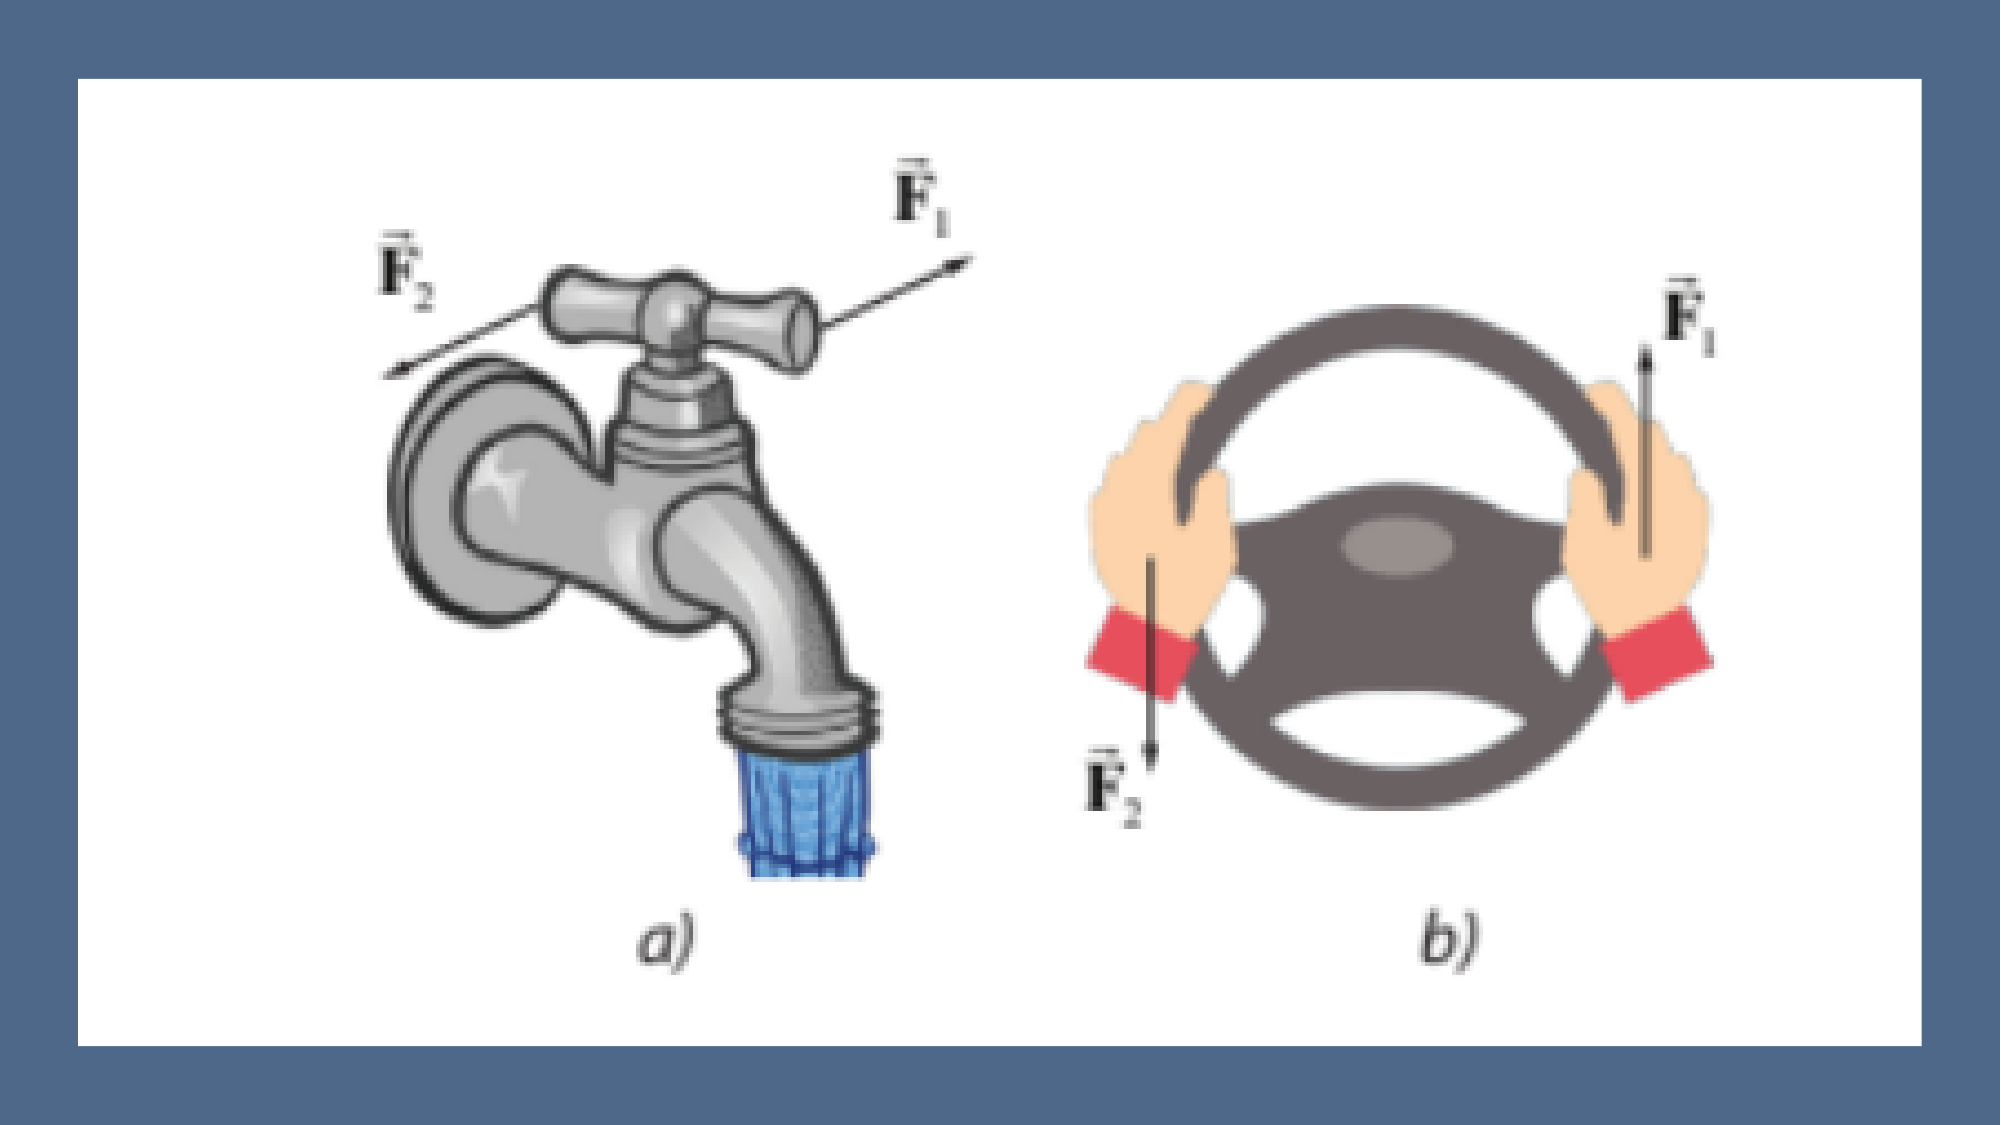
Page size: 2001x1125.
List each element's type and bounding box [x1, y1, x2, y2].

text_box [77, 78, 1923, 1047]
picture [228, 105, 1772, 1020]
text_box [0, 0, 2000, 1125]
